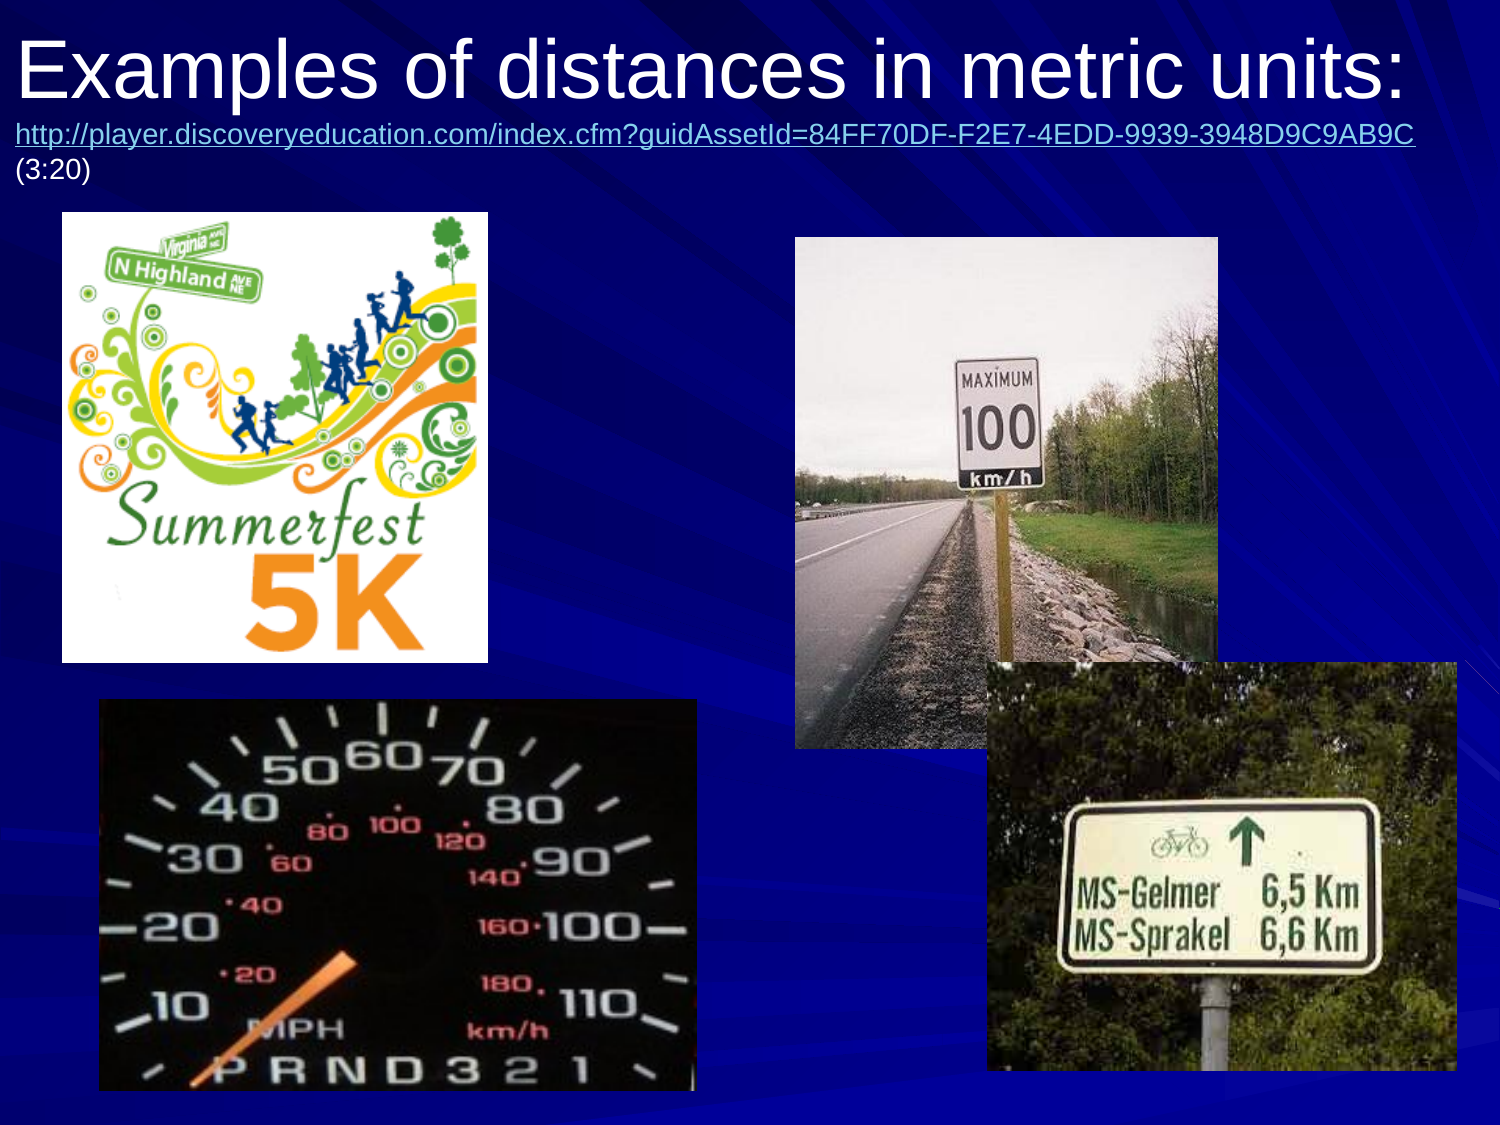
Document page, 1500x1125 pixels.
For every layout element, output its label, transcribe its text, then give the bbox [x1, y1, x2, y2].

picture [794, 237, 1457, 1071]
title Examples of distances in metric units: http://player.discoveryeducation.com/index.cfm?guidAssetId=84FF70DF-F2E7-4EDD-9939-3948D9C9AB9C (3:20) [0, 0, 1500, 201]
picture [62, 212, 488, 663]
picture [99, 699, 698, 1091]
